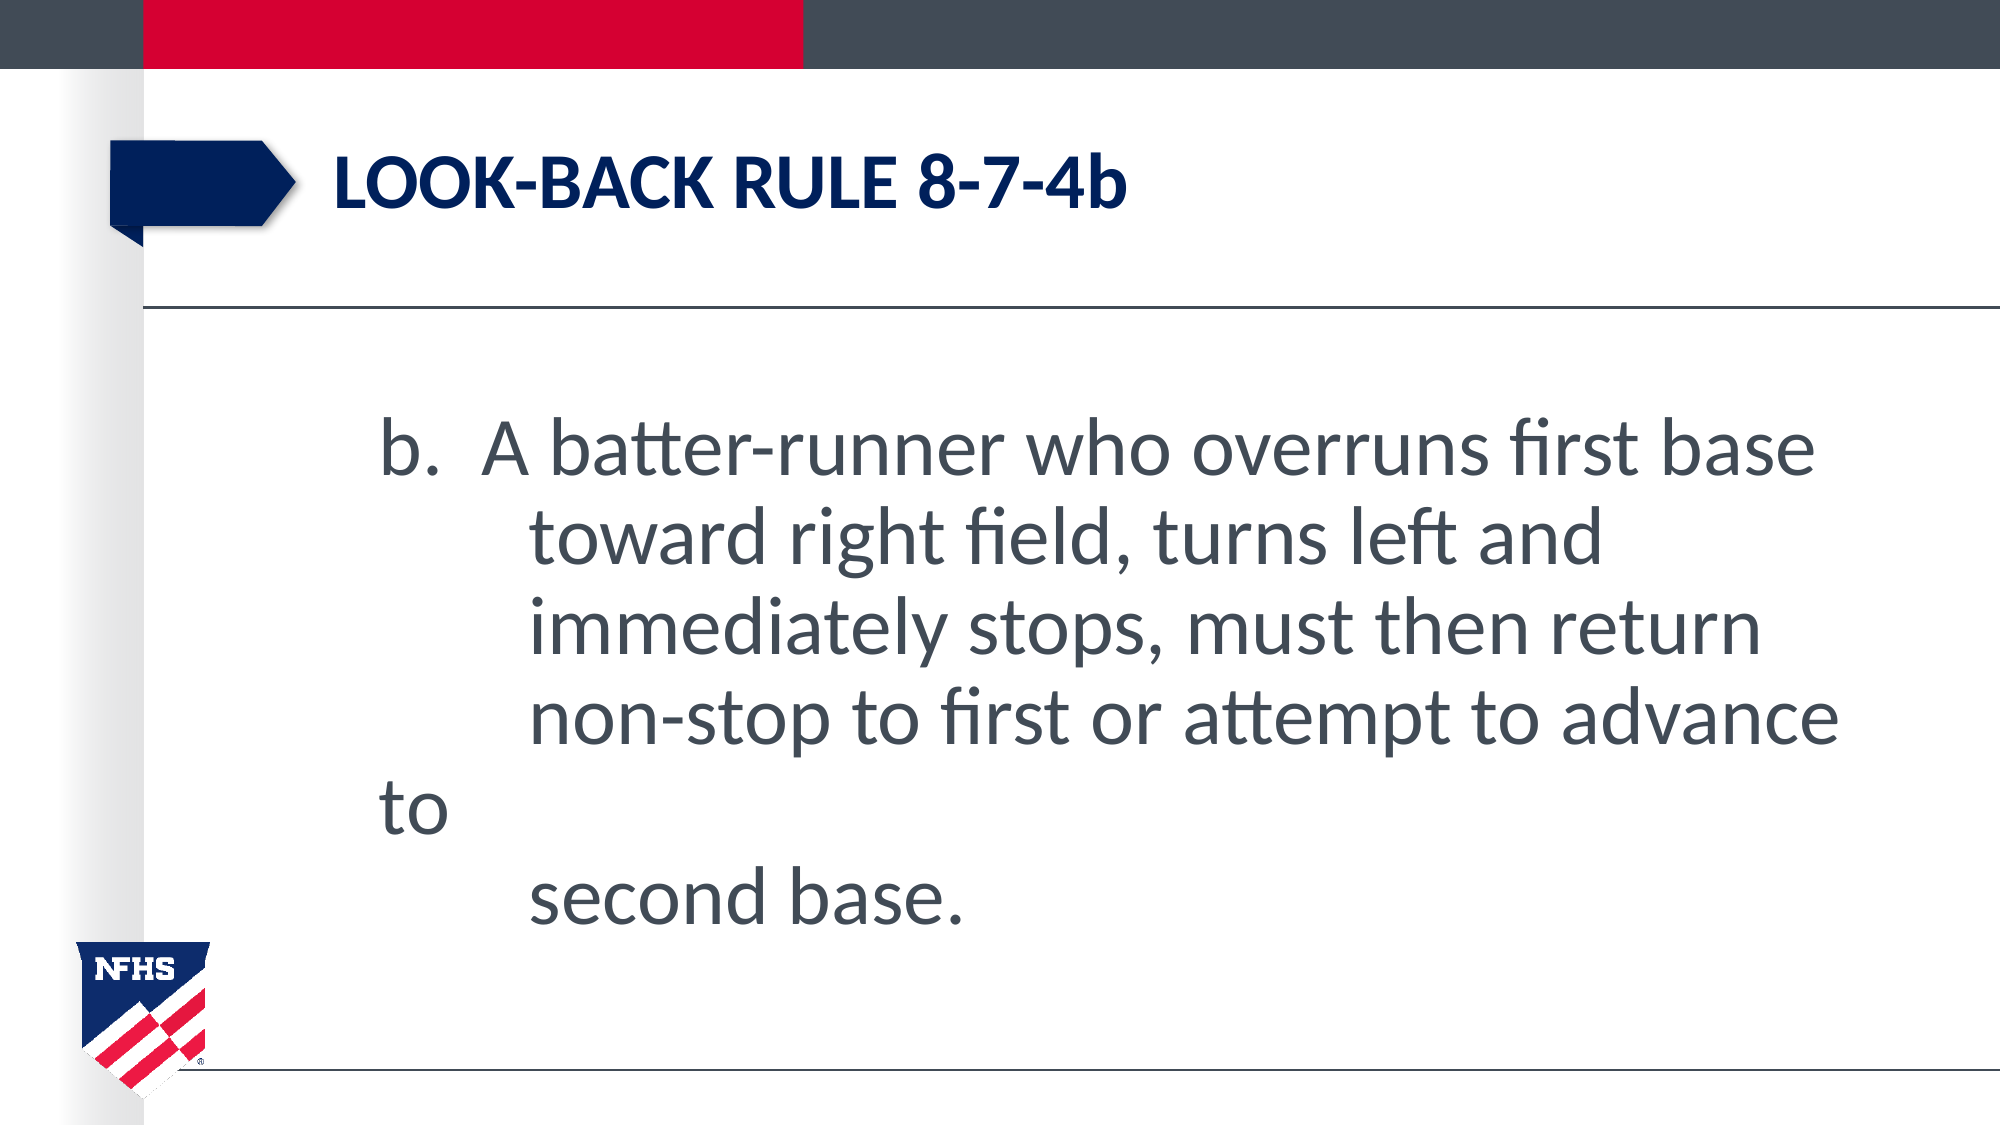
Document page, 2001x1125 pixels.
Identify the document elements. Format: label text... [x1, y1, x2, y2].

text_box b. A batter-runner who overruns first base toward right field, turns left and immediately stops, must then return non-stop to first or attempt to advance to second base. [298, 395, 1920, 951]
title Look-Back Rule 8-7-4b [318, 85, 1964, 285]
picture [76, 942, 210, 1099]
